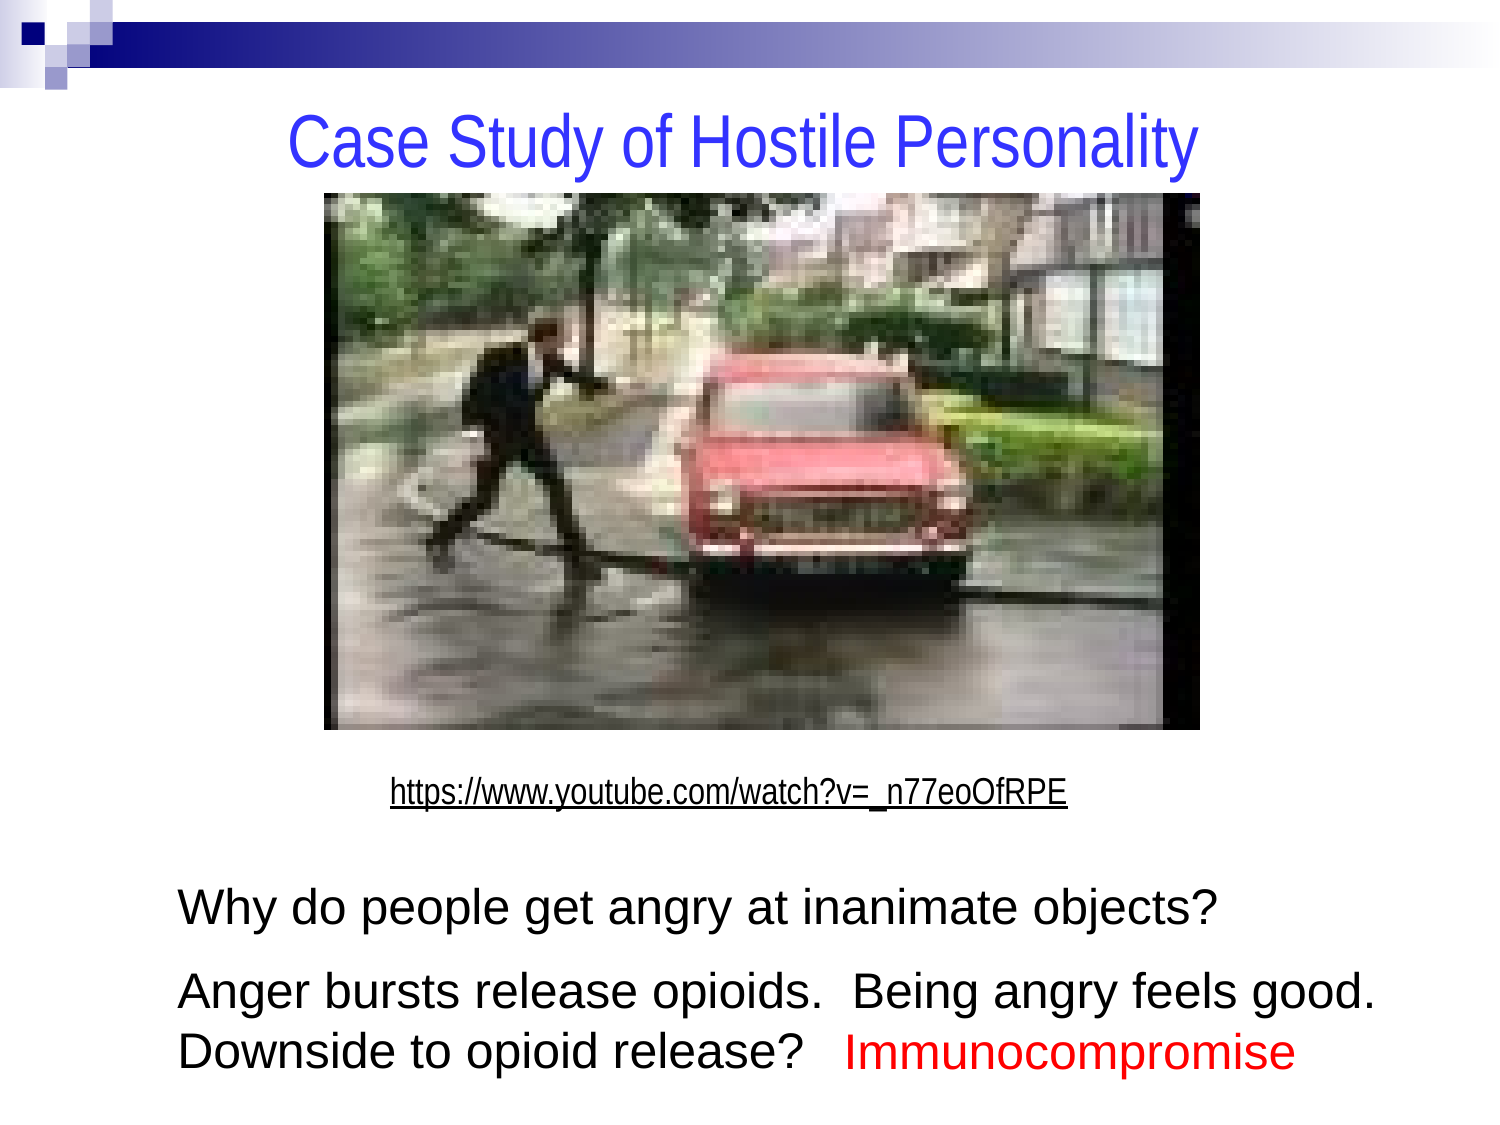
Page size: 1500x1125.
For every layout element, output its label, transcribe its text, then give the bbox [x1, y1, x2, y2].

picture [324, 193, 1201, 730]
text_box Case Study of Hostile Personality [218, 85, 1269, 191]
text_box Anger bursts release opioids. Being angry feels good. Downside to opioid release? [162, 951, 1400, 1086]
text_box https://www.youtube.com/watch?v=_n77eoOfRPE [375, 759, 1225, 820]
text_box Immunocompromise [828, 1011, 1323, 1087]
text_box Why do people get angry at inanimate objects? [162, 866, 1325, 942]
